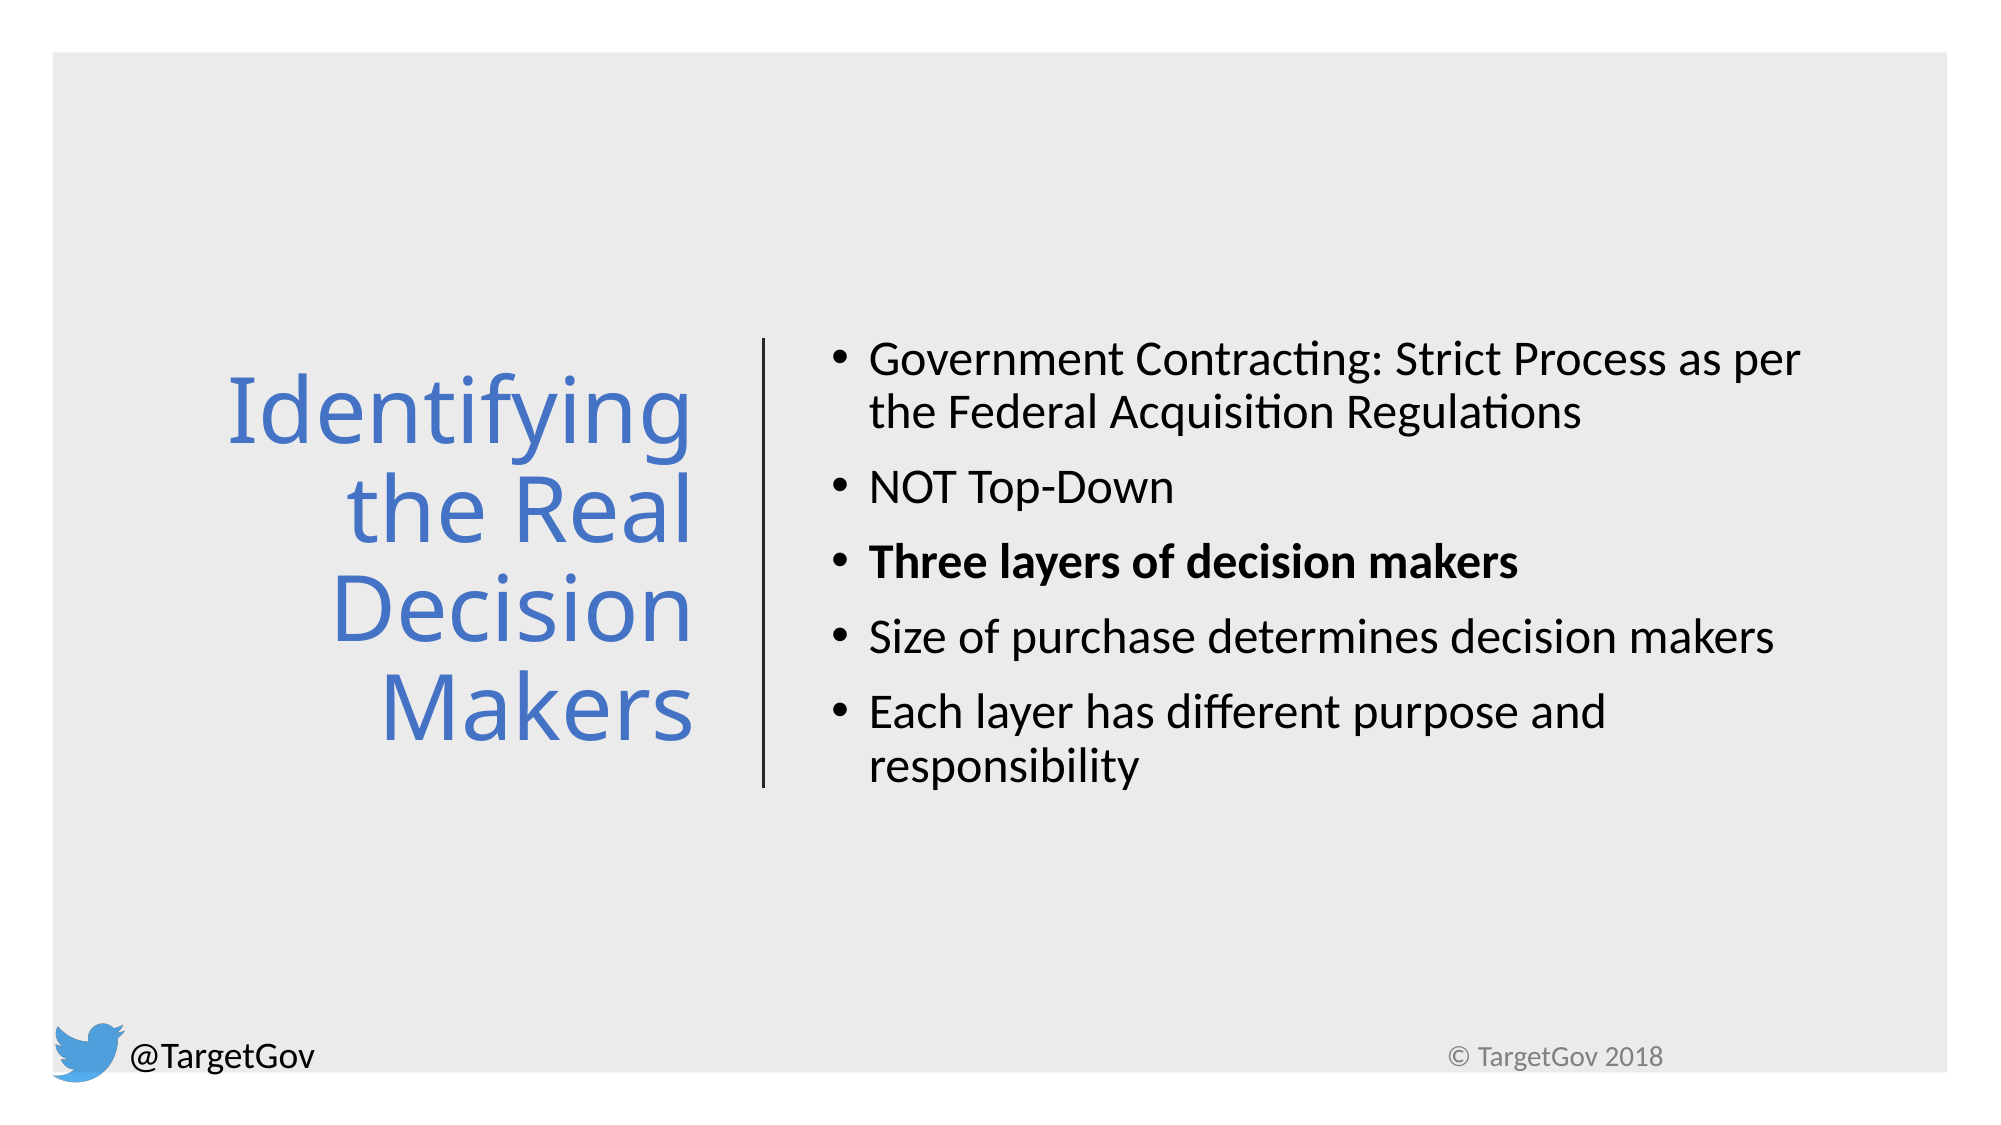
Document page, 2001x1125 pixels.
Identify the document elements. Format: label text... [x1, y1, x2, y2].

title Identifying the Real Decision Makers [137, 158, 711, 967]
text_box [52, 51, 1948, 1073]
list Government Contracting: Strict Process as per the Federal Acquisition Regulations NOT Top-Down Three layers of decision makers Size of purchase determines decision makers Each layer has different purpose and responsibility [816, 158, 1863, 967]
picture [35, 1000, 142, 1107]
